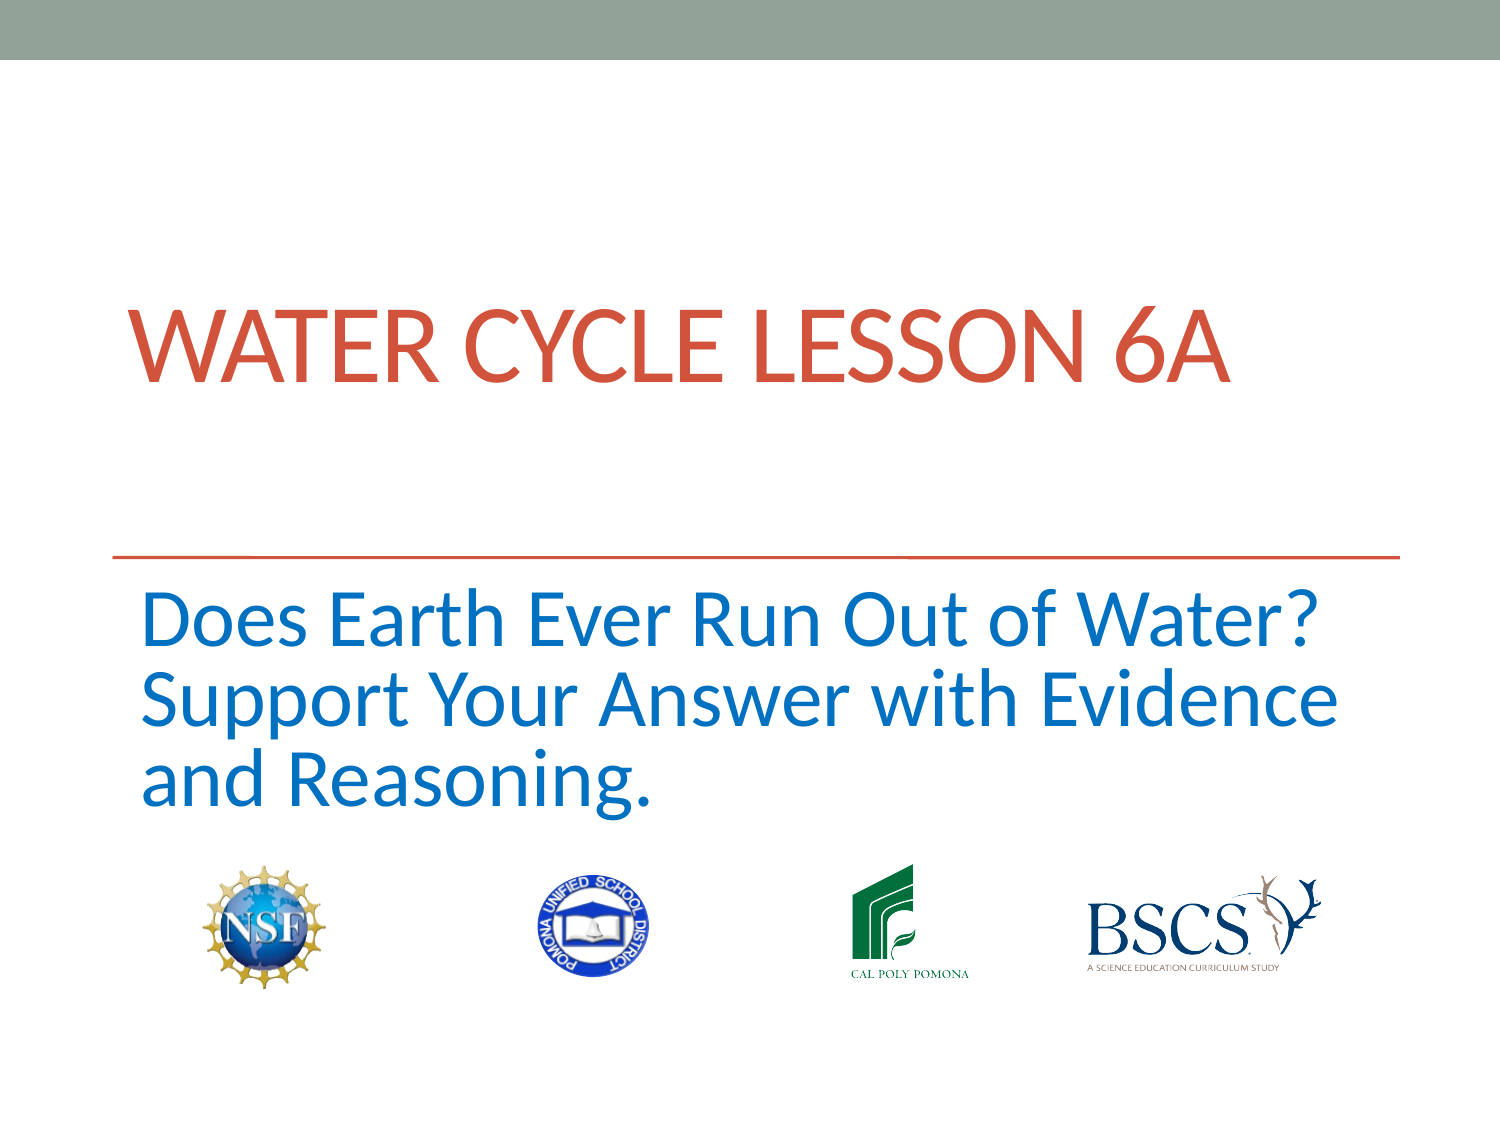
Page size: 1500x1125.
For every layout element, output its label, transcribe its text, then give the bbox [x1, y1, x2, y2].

picture [1087, 874, 1323, 972]
subtitle Does Earth Ever Run Out of Water? Support Your Answer with Evidence and Reasoning. [125, 575, 1400, 875]
title WATER CYCLE LESSON 6A [112, 212, 1400, 413]
picture [199, 862, 330, 992]
picture [537, 874, 650, 978]
picture [849, 862, 971, 980]
